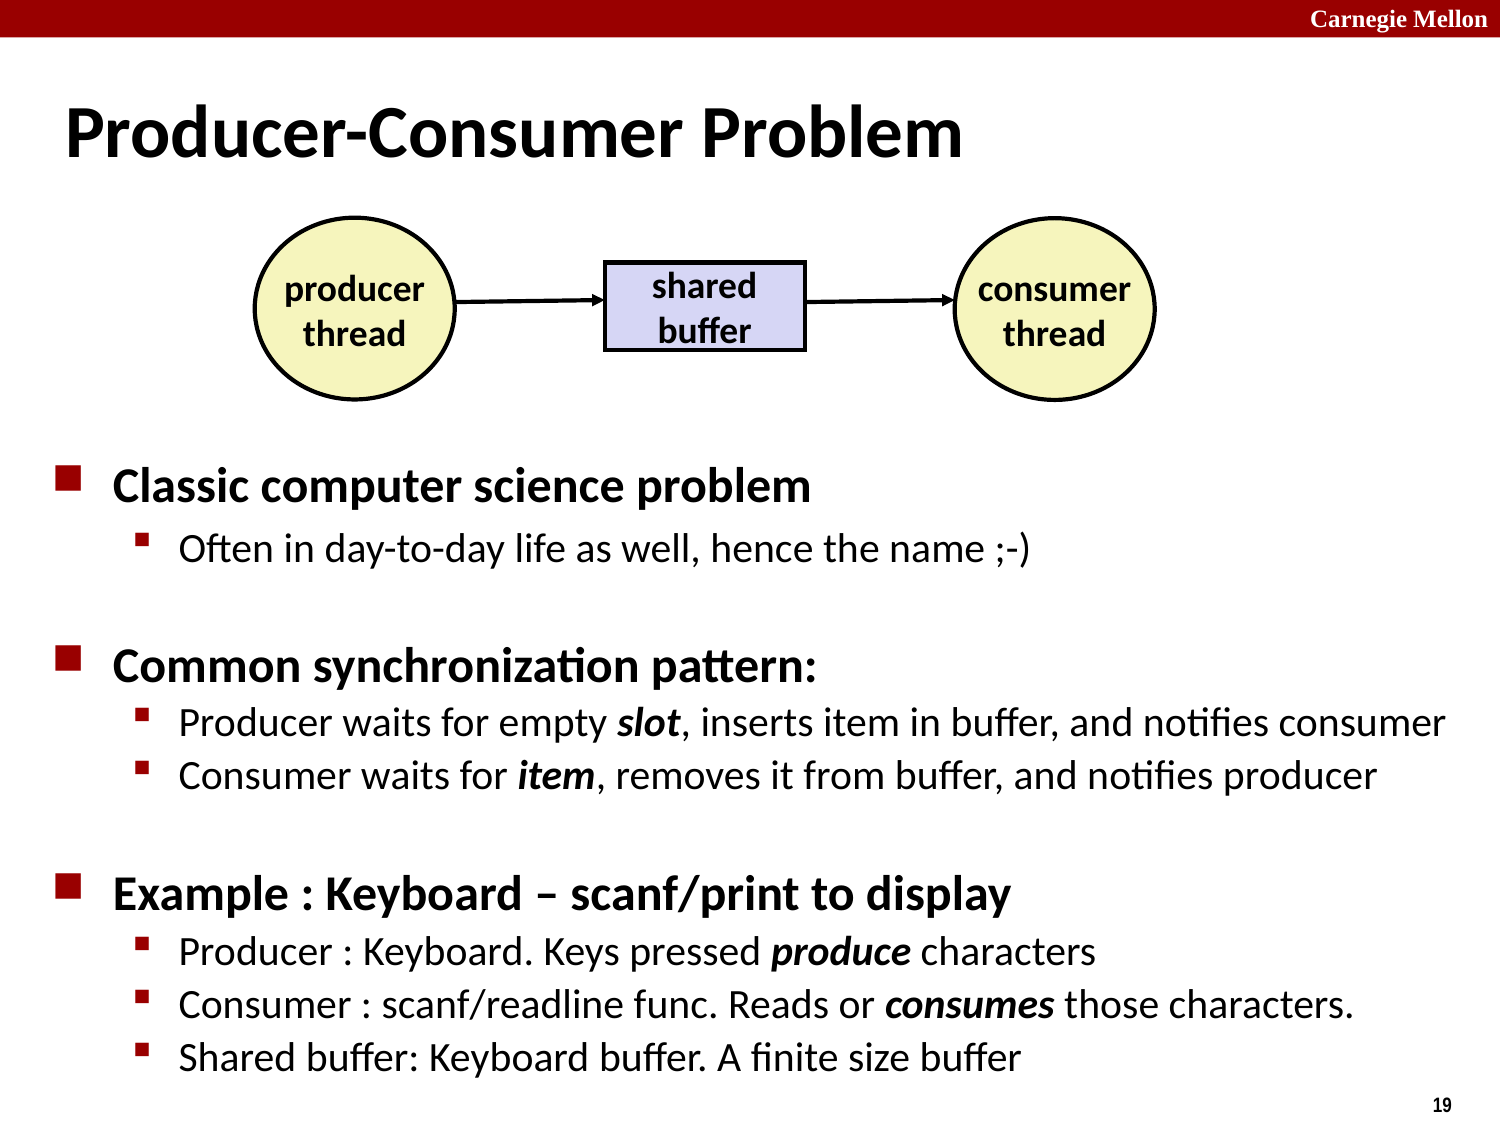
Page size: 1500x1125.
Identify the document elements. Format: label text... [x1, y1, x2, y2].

text_box consumer thread [954, 218, 1155, 400]
title Producer-Consumer Problem [49, 80, 1234, 176]
text_box shared buffer [604, 262, 805, 350]
text_box [454, 293, 605, 307]
text_box [804, 293, 955, 307]
list Classic computer science problem Often in day-to-day life as well, hence the name ;-) Common synchronization pattern: Producer waits for empty slot, inserts item in buffer, and notifies consumer Consumer waits for item, removes it from buffer, and notifies producer Example : Keyboard – scanf/print to display Producer : Keyboard. Keys pressed produce characters Consumer : scanf/readline func. Reads or consumes those characters. Shared buffer: Keyboard buffer. A finite size buffer [41, 444, 1474, 1125]
text_box producer thread [254, 217, 455, 400]
